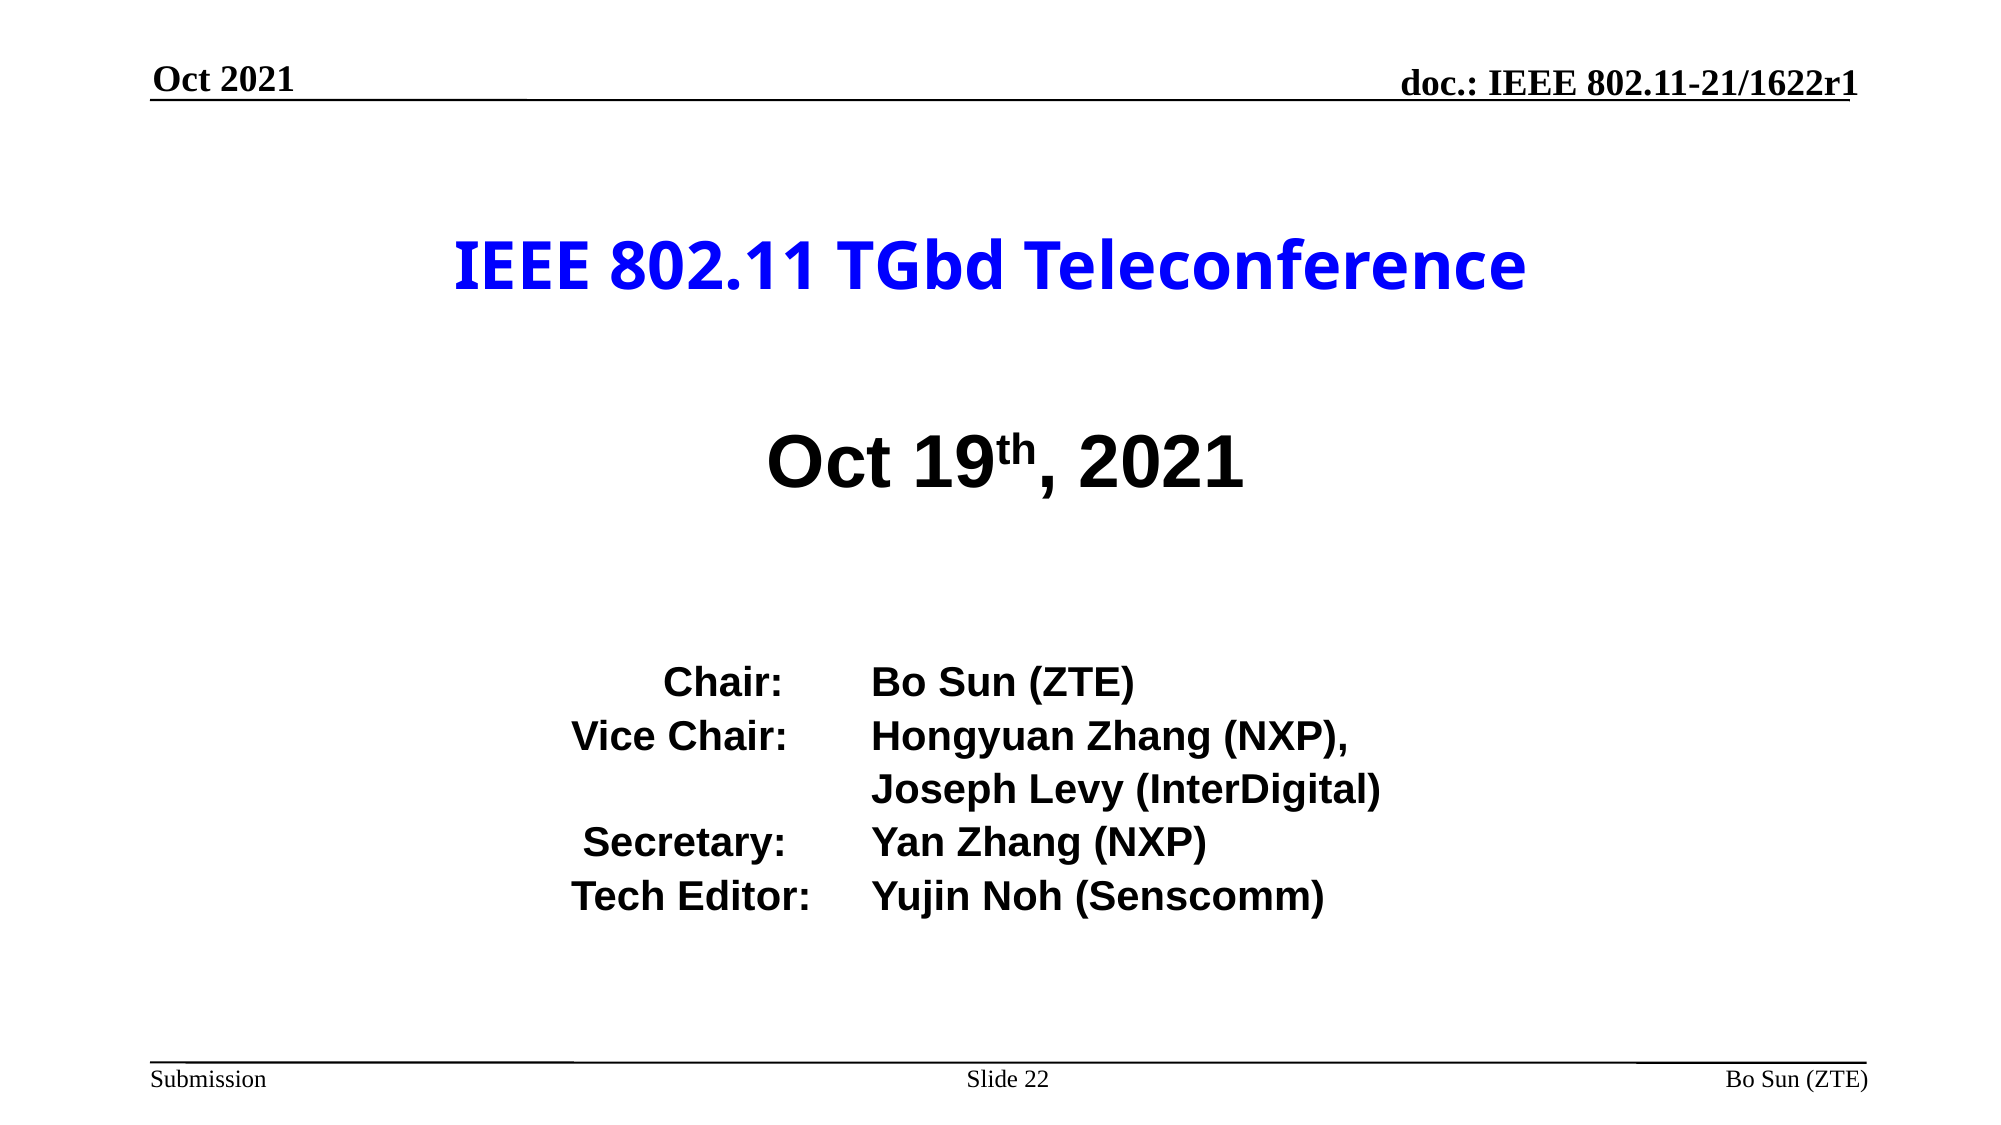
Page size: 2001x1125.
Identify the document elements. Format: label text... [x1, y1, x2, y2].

footer Bo Sun (ZTE) [1171, 1061, 1869, 1093]
text_box Oct 19th, 2021 Chair: Bo Sun (ZTE) Vice Chair: Hongyuan Zhang (NXP), Joseph Levy (InterDigital) Secretary: Yan Zhang (NXP) Tech Editor: Yujin Noh (Senscomm) [200, 349, 1813, 1027]
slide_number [152, 54, 563, 100]
slide_number Slide 22 [949, 1061, 1067, 1123]
title IEEE 802.11 TGbd Teleconference [287, 112, 1695, 349]
